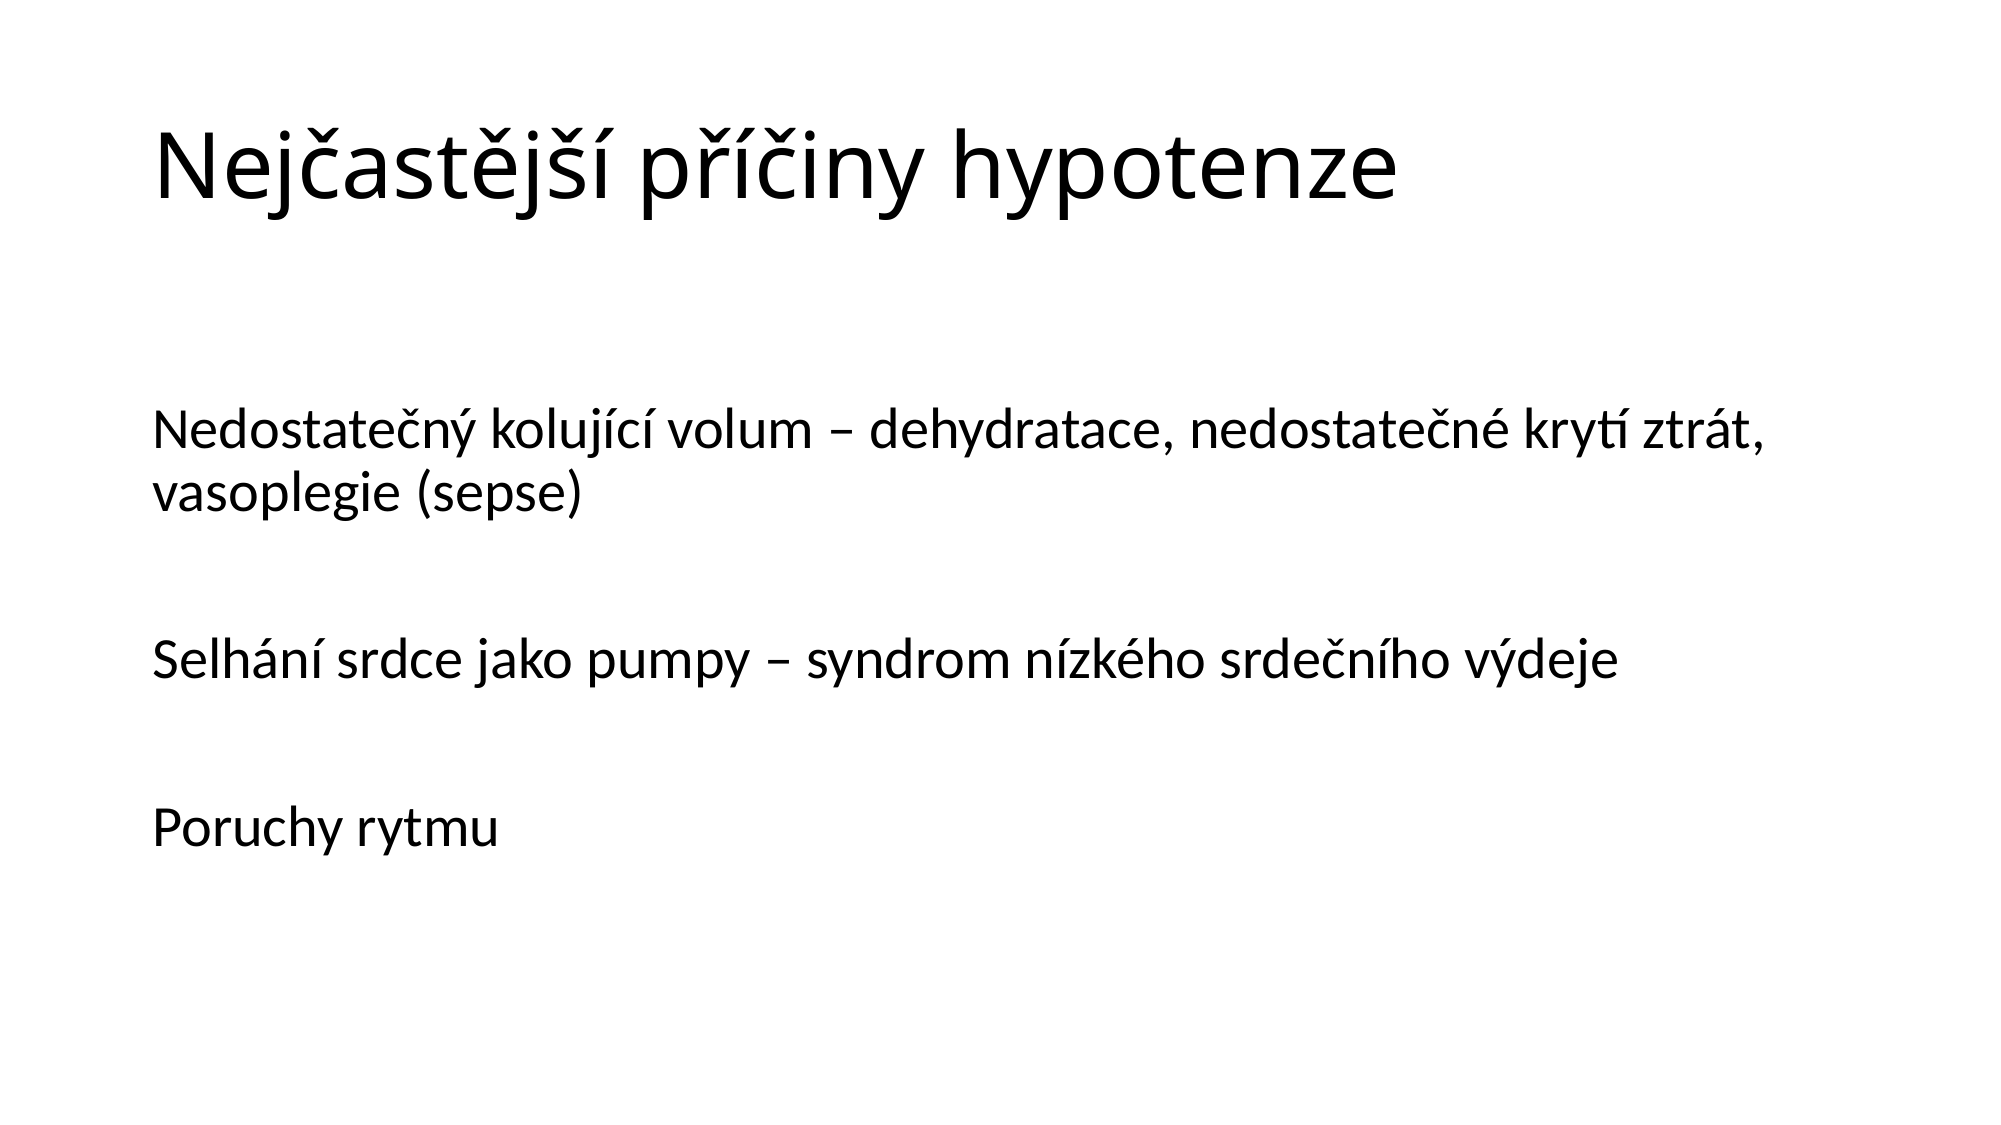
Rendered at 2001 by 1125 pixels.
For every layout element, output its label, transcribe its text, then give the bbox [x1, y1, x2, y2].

list Nedostatečný kolující volum – dehydratace, nedostatečné krytí ztrát, vasoplegie (sepse) Selhání srdce jako pumpy – syndrom nízkého srdečního výdeje Poruchy rytmu [137, 299, 1863, 1014]
title Nejčastější příčiny hypotenze [137, 59, 1863, 278]
